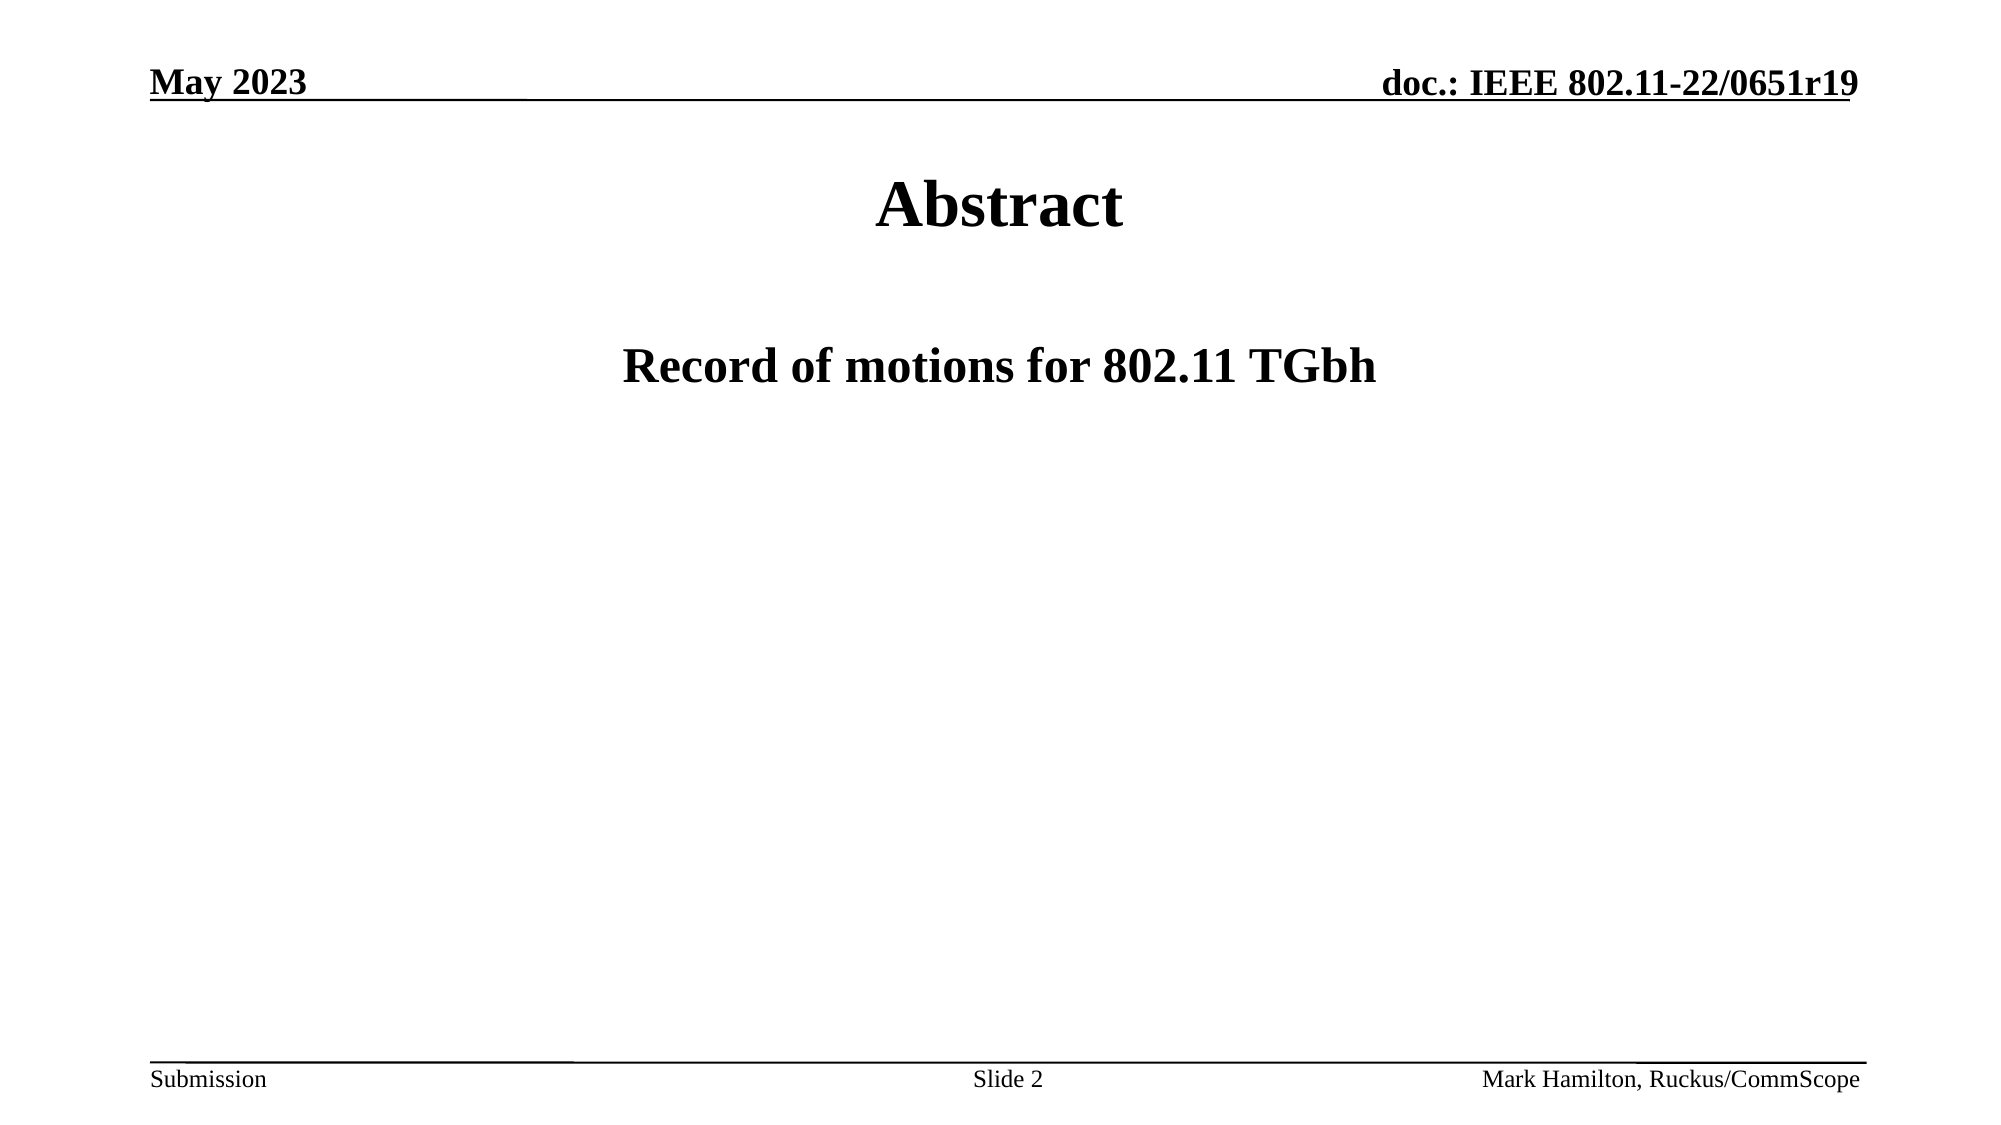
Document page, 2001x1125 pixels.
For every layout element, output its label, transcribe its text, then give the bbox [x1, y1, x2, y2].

slide_number Slide 2 [950, 1061, 1067, 1123]
title Abstract [149, 112, 1850, 288]
list Record of motions for 802.11 TGbh [149, 324, 1850, 1000]
